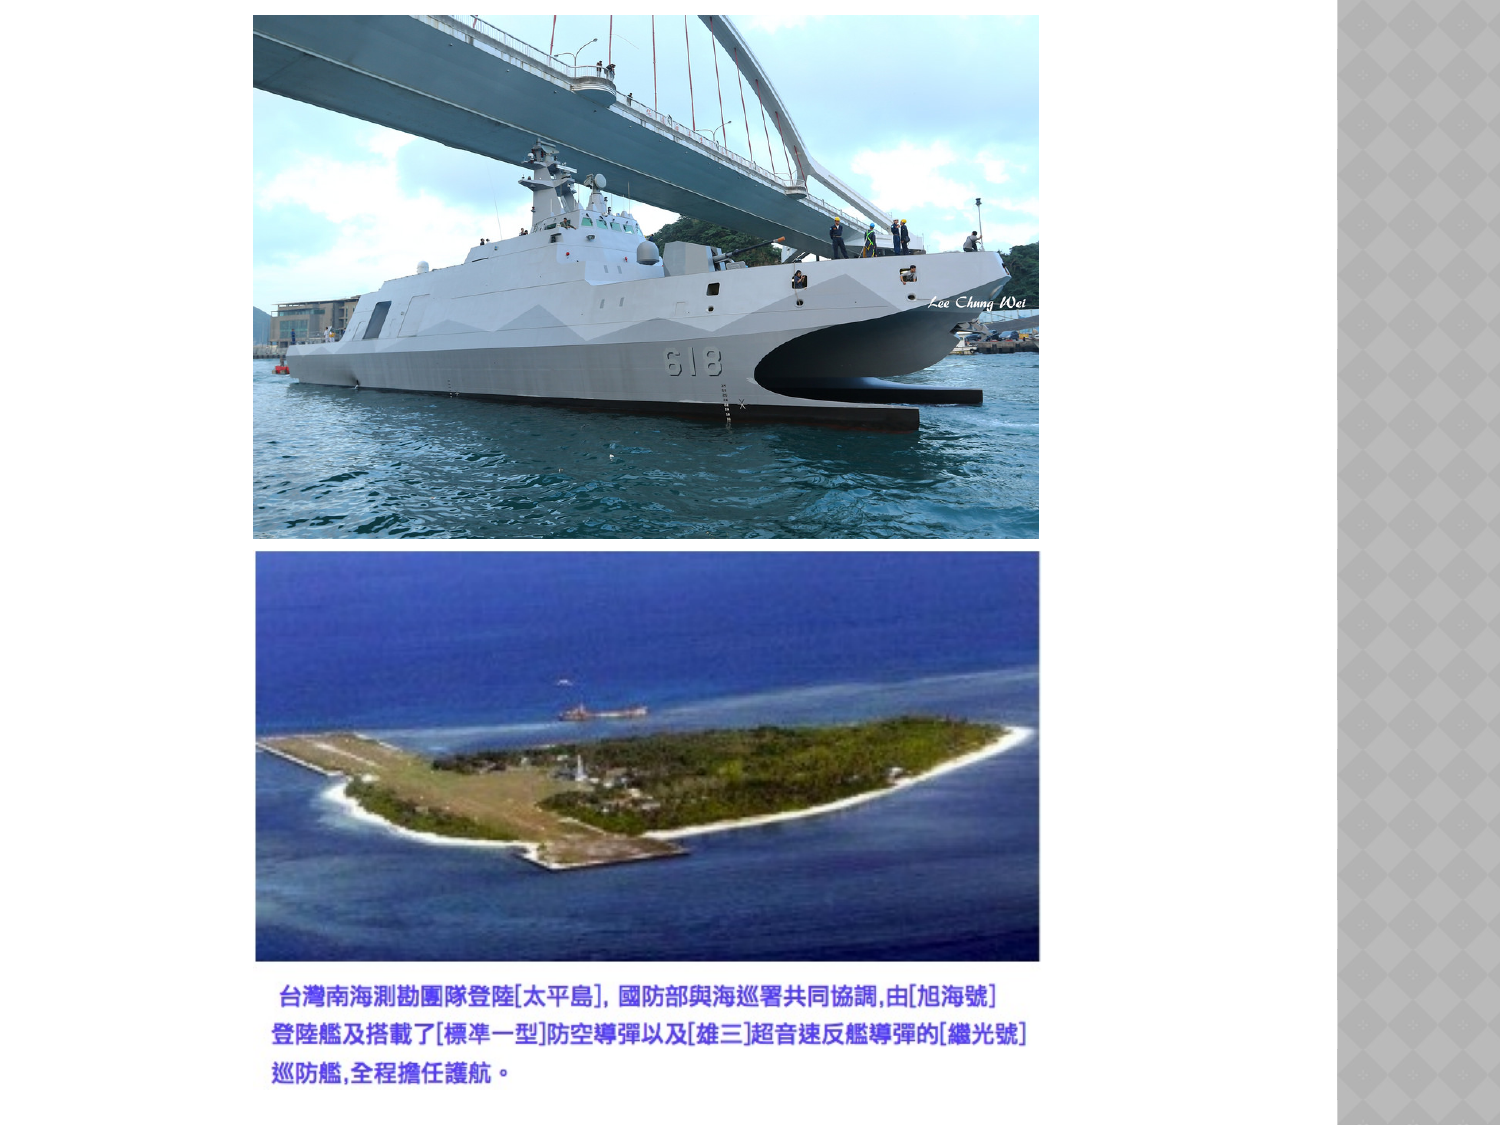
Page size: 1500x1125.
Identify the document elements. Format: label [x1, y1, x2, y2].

picture [253, 14, 1040, 540]
picture [253, 550, 1043, 1090]
